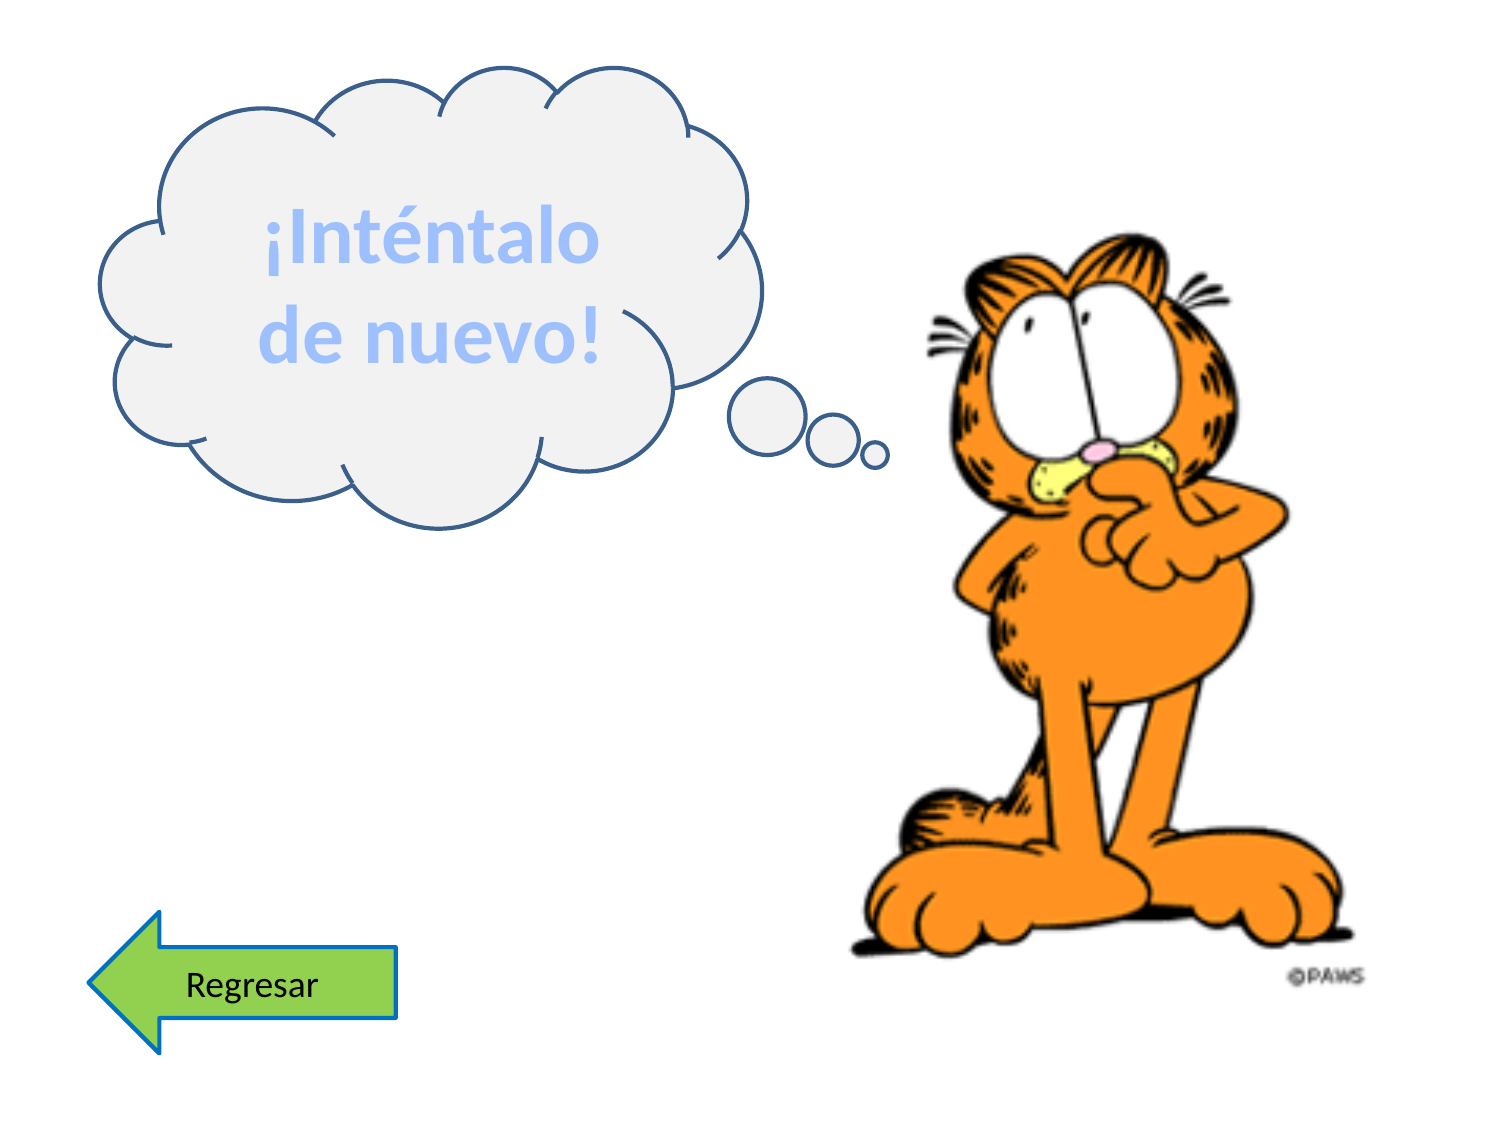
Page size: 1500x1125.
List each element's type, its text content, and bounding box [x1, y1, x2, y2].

text_box [97, 65, 765, 531]
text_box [88, 911, 396, 1054]
text_box [726, 376, 803, 458]
text_box ¡Inténtalo de nuevo! [206, 172, 656, 388]
picture [808, 197, 1376, 997]
